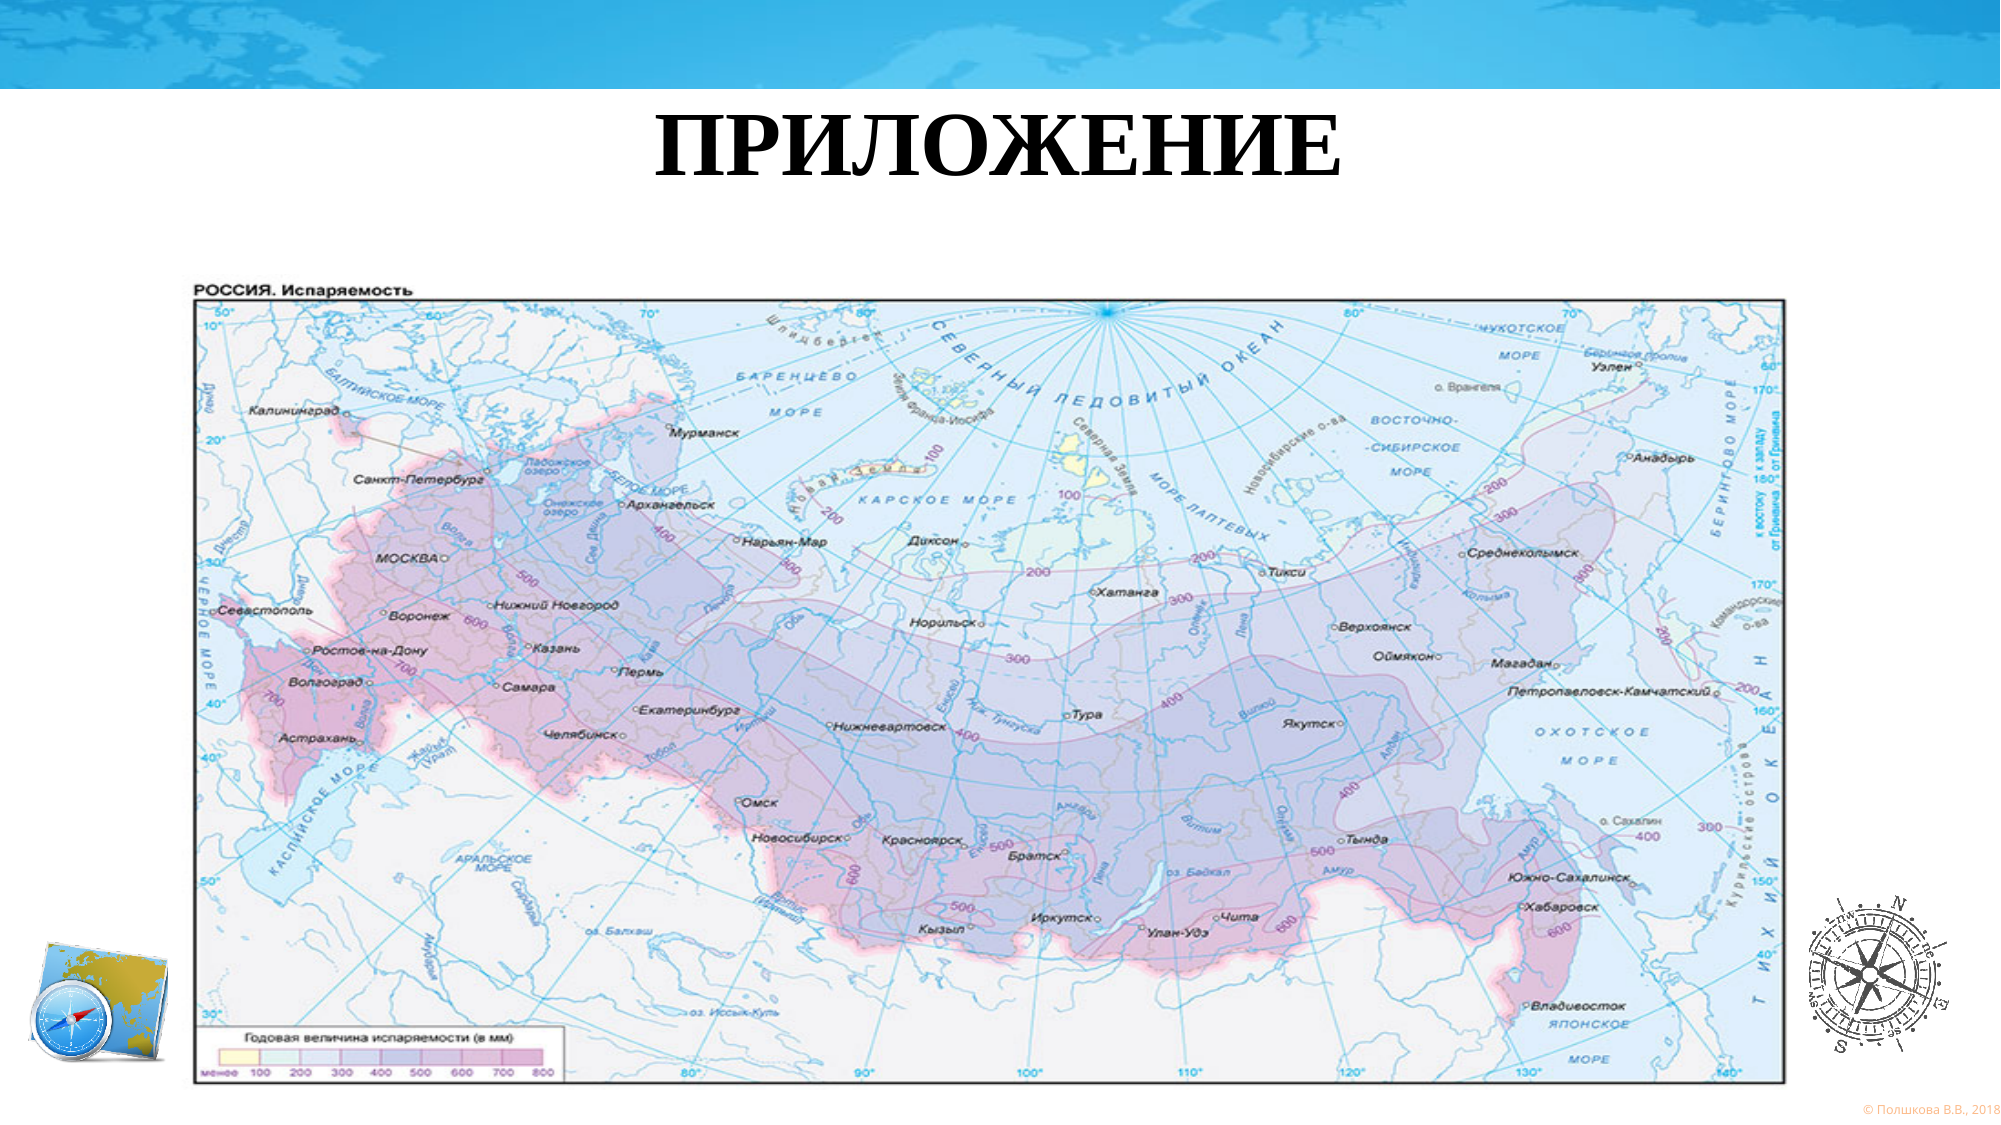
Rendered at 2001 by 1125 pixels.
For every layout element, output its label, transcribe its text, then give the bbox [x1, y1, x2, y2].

picture [0, 0, 2000, 89]
title ПРИЛОЖЕНИЕ [99, 45, 1900, 233]
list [168, 274, 1809, 1100]
picture [1809, 875, 2000, 1080]
picture [14, 929, 168, 1080]
